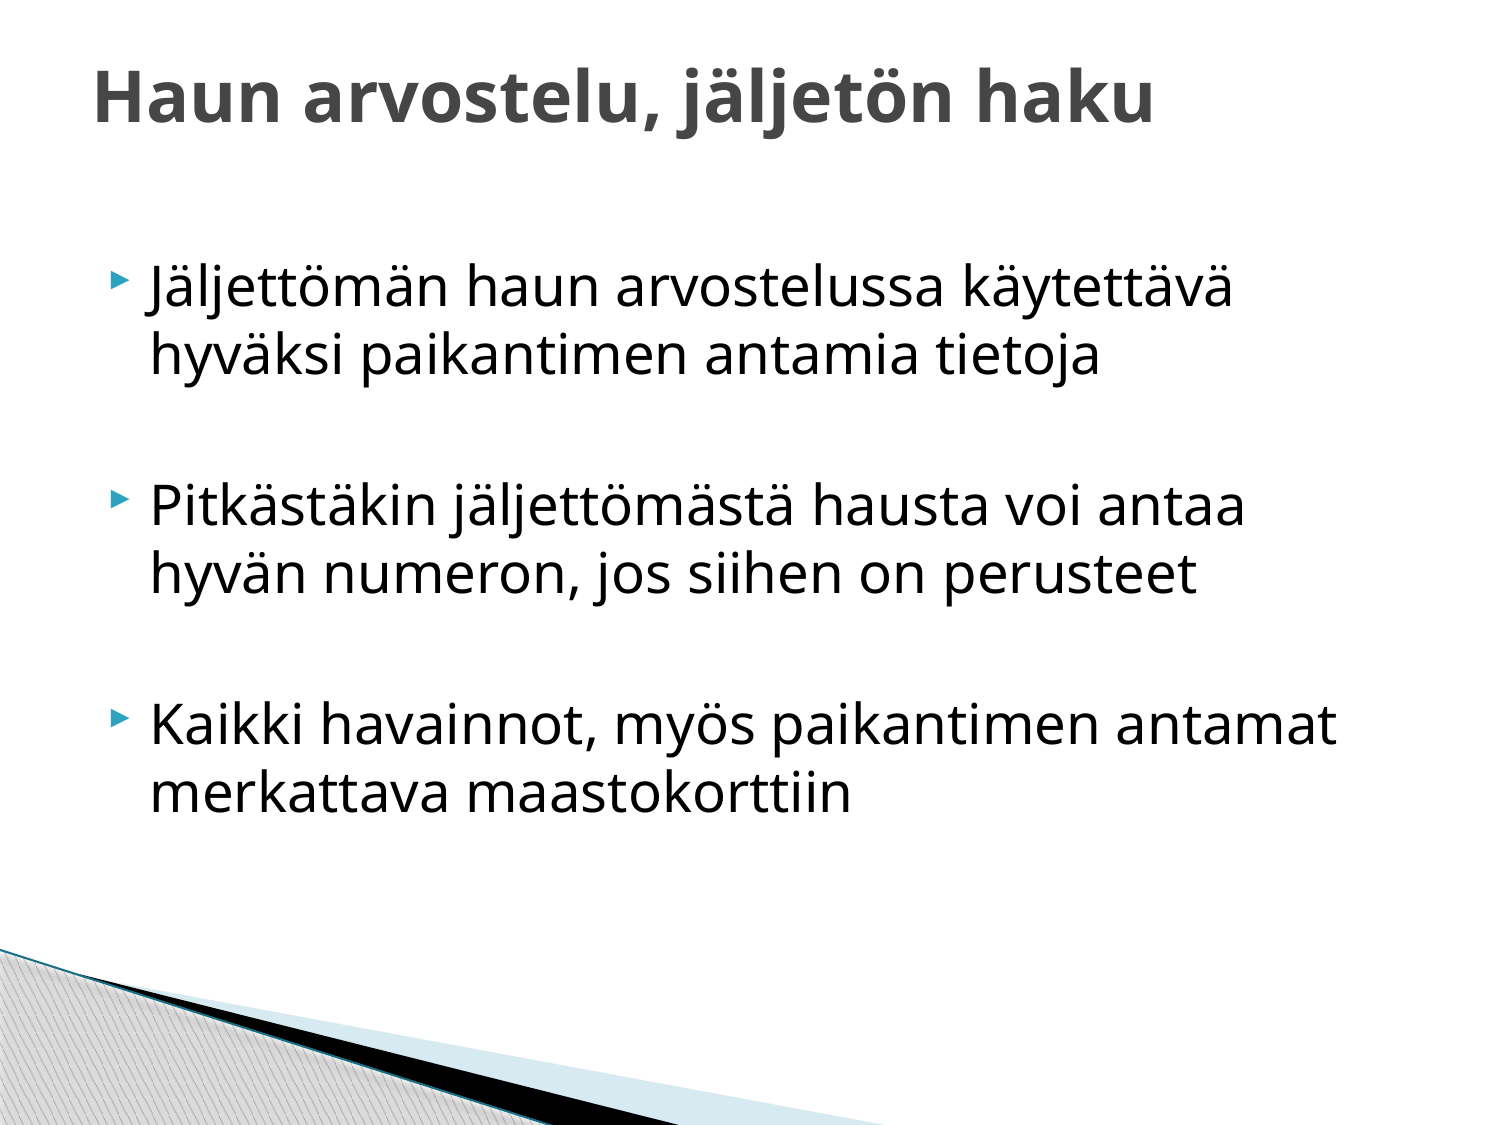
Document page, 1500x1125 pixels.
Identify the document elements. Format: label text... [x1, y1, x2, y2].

title Haun arvostelu, jäljetön haku [76, 42, 1427, 231]
list Jäljettömän haun arvostelussa käytettävä hyväksi paikantimen antamia tietoja Pitkästäkin jäljettömästä hausta voi antaa hyvän numeron, jos siihen on perusteet Kaikki havainnot, myös paikantimen antamat merkattava maastokorttiin [75, 243, 1425, 986]
